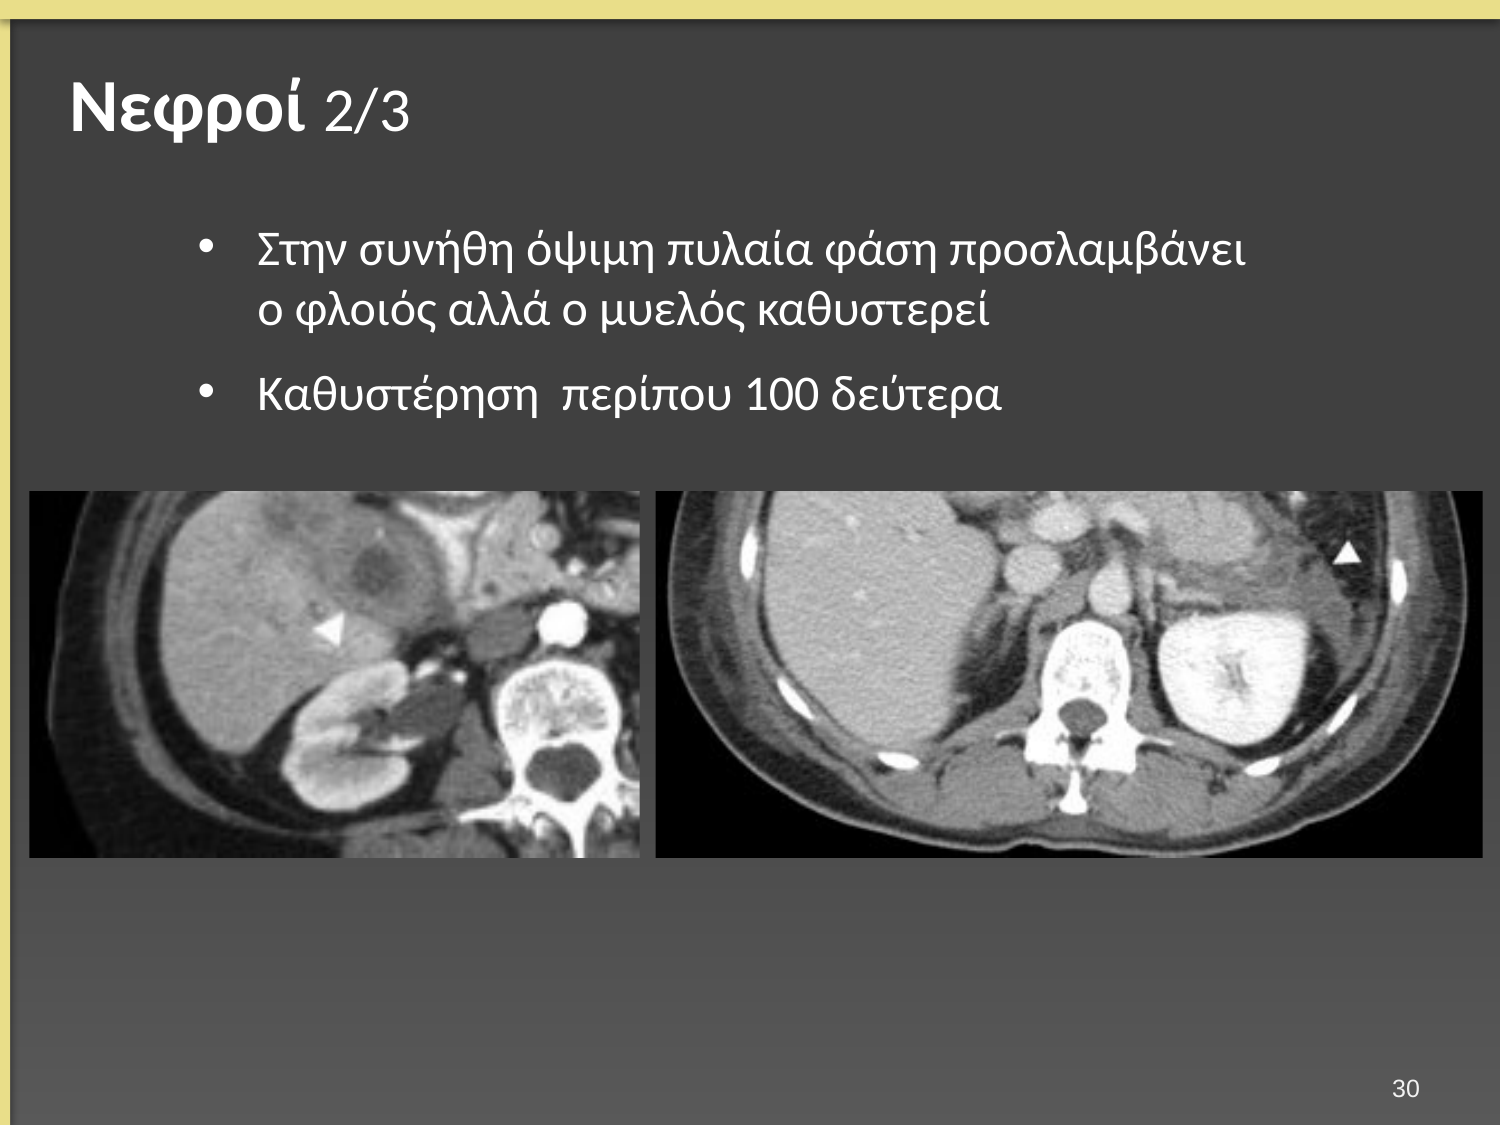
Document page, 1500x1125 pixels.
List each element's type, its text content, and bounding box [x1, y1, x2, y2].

text_box Στην συνήθη όψιμη πυλαία φάση προσλαμβάνει ο φλοιός αλλά ο μυελός καθυστερεί Καθυστέρηση περίπου 100 δεύτερα [182, 208, 1294, 428]
picture [29, 491, 640, 859]
slide_number 29 [1085, 1057, 1436, 1118]
picture [655, 491, 1483, 859]
title Νεφροί 2/3 [10, 19, 1500, 185]
